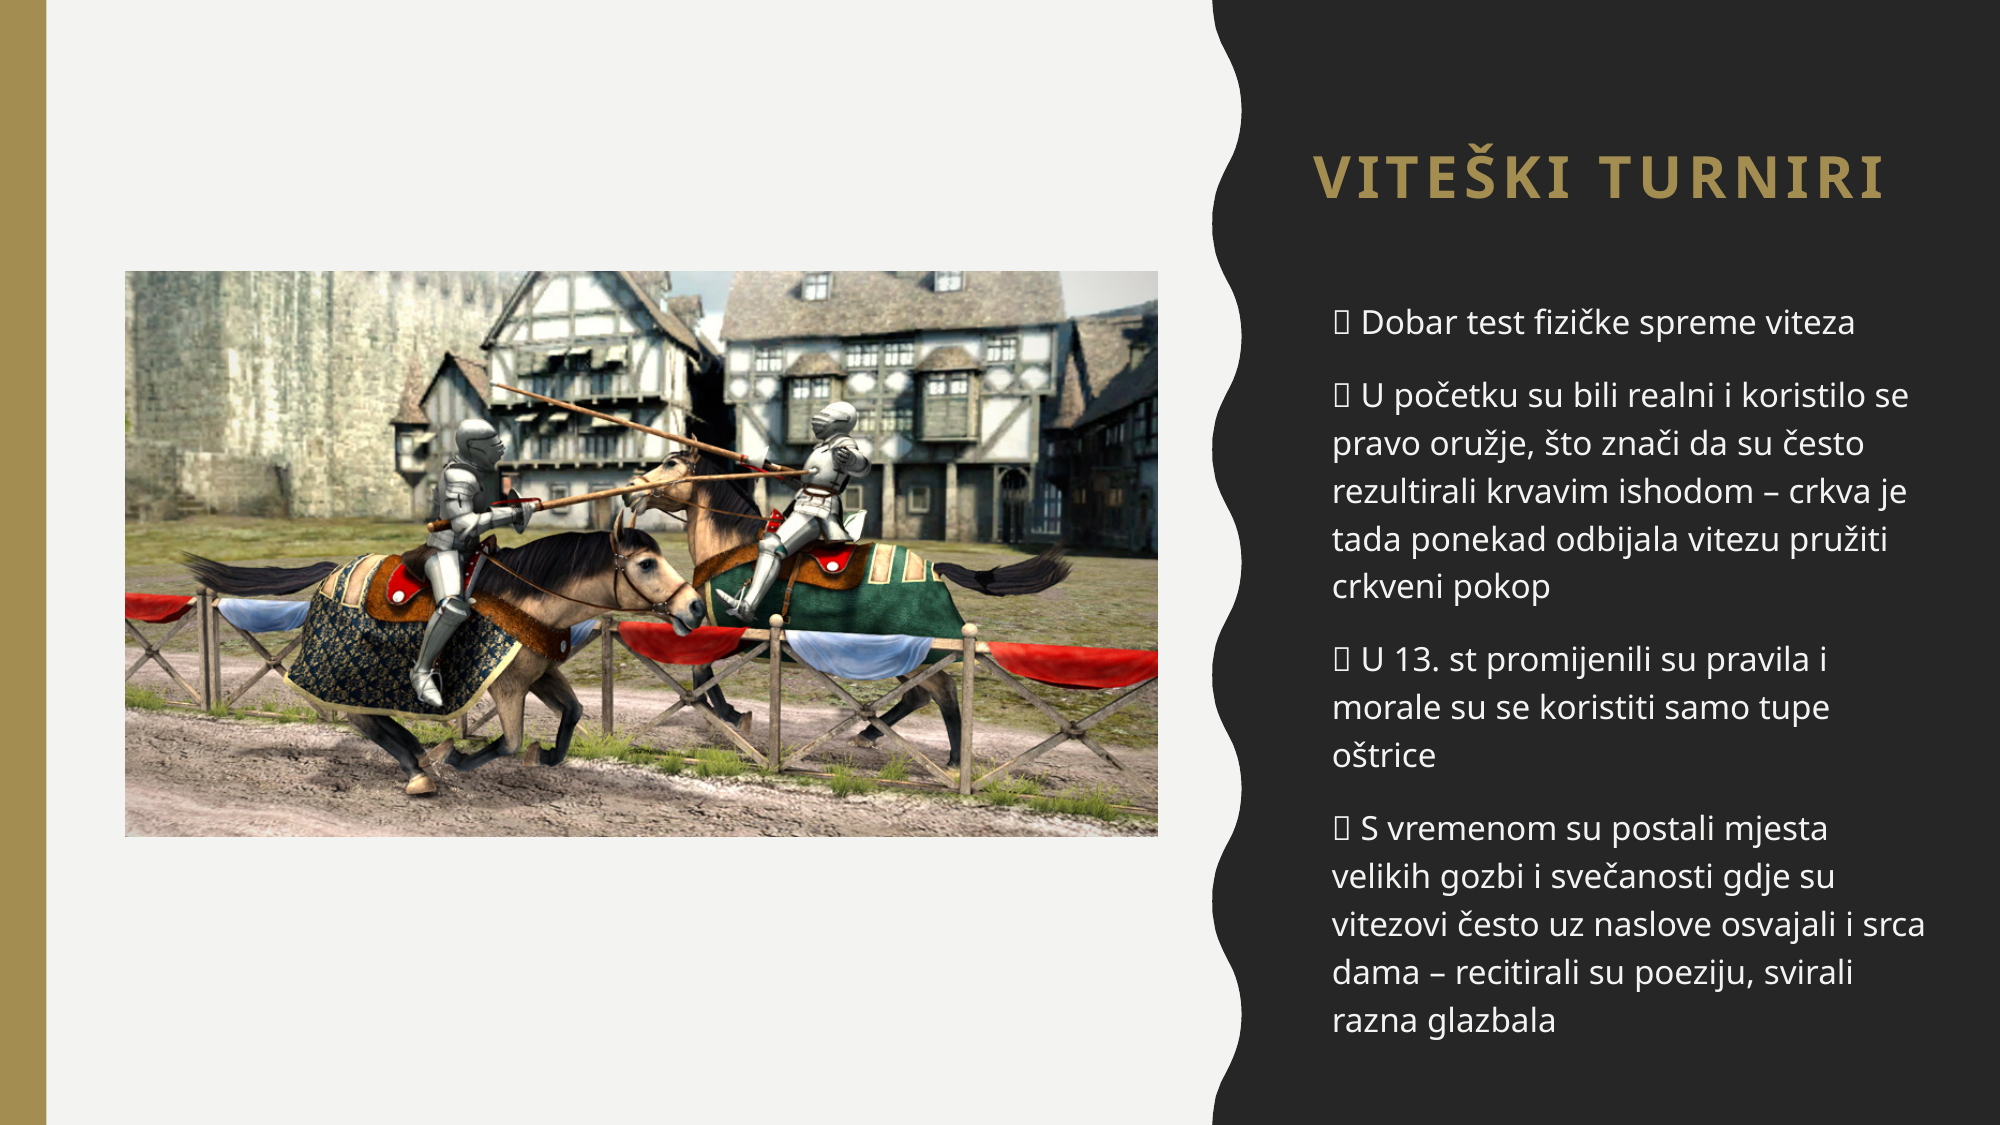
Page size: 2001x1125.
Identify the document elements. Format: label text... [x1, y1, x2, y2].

title VITEŠKI TURNIRI [1298, 78, 1943, 218]
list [125, 271, 1158, 837]
list  Dobar test fizičke spreme viteza  U početku su bili realni i koristilo se pravo oružje, što znači da su često rezultirali krvavim ishodom – crkva je tada ponekad odbijala vitezu pružiti crkveni pokop  U 13. st promijenili su pravila i morale su se koristiti samo tupe oštrice  S vremenom su postali mjesta velikih gozbi i svečanosti gdje su vitezovi često uz naslove osvajali i srca dama – recitirali su poeziju, svirali razna glazbala [1316, 285, 1943, 969]
